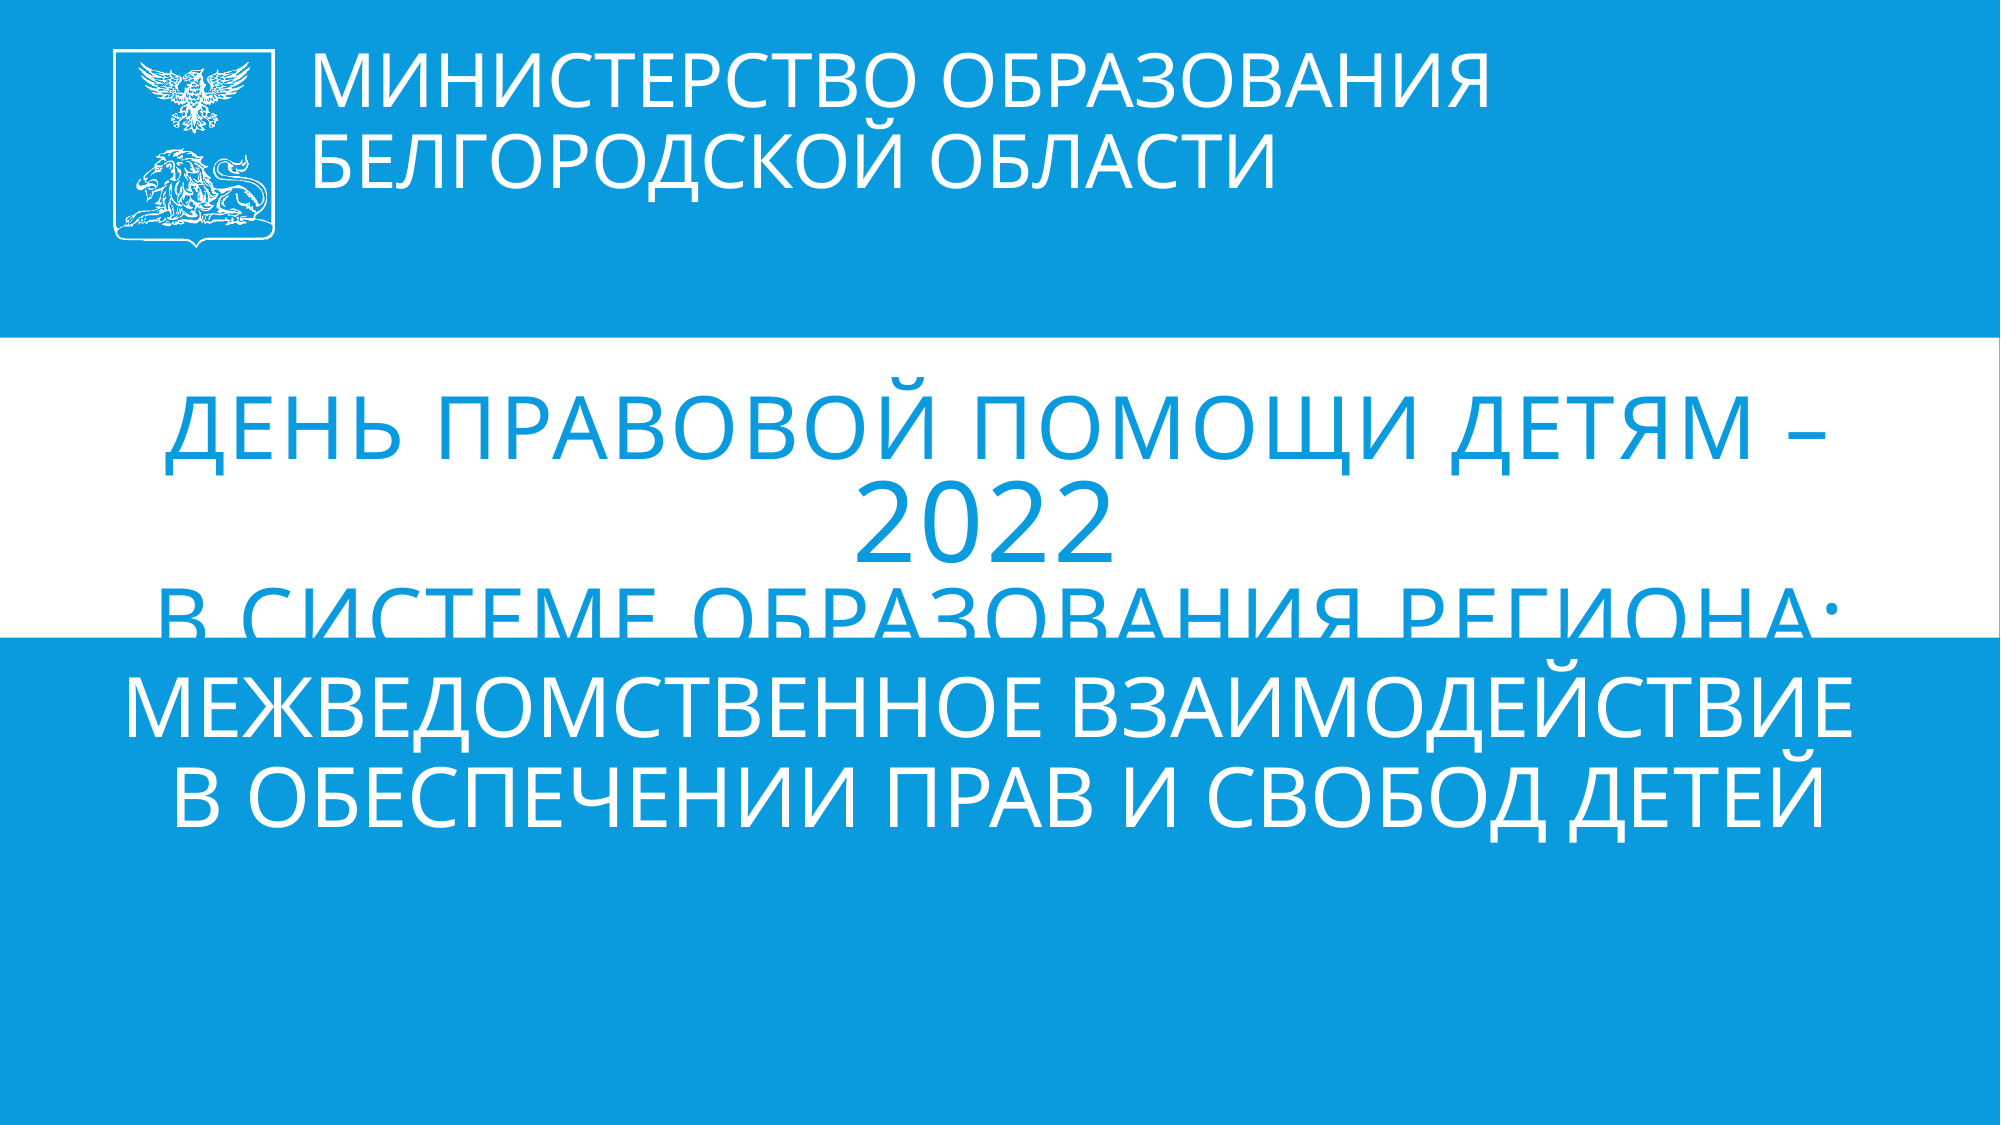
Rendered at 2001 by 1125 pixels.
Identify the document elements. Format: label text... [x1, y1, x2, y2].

picture [225, 210, 240, 215]
picture [152, 87, 169, 94]
picture [1570, 830, 1576, 842]
subtitle МЕЖВЕДОМСТВЕННОЕ ВЗАИМОДЕЙСТВИЕ В ОБЕСПЕЧЕНИИ ПРАВ И СВОБОД ДЕТЕЙ [43, 658, 1957, 830]
picture [189, 183, 198, 191]
picture [154, 165, 162, 172]
picture [246, 191, 259, 206]
picture [1539, 830, 1545, 842]
picture [142, 71, 158, 80]
picture [1618, 830, 1624, 842]
picture [211, 114, 217, 121]
picture [237, 67, 244, 73]
picture [171, 170, 175, 180]
picture [184, 73, 217, 126]
picture [150, 218, 160, 222]
title День правовой помощи детям – 2022 в системе образования региона: [59, 418, 1941, 643]
picture [181, 187, 190, 199]
text_box МИНИСТЕРСТВО ОБРАЗОВАНИЯ БЕЛГОРОДСКОЙ ОБЛАСТИ [293, 35, 1809, 214]
picture [206, 196, 216, 206]
picture [194, 202, 209, 210]
picture [209, 80, 221, 88]
picture [198, 191, 205, 202]
picture [206, 176, 214, 193]
picture [234, 80, 242, 85]
picture [186, 211, 197, 217]
picture [192, 157, 202, 162]
picture [219, 86, 238, 94]
picture [219, 186, 243, 193]
picture [174, 150, 182, 156]
picture [114, 50, 274, 234]
picture [137, 184, 145, 190]
picture [1491, 830, 1497, 842]
picture [176, 82, 195, 103]
picture [227, 71, 246, 81]
